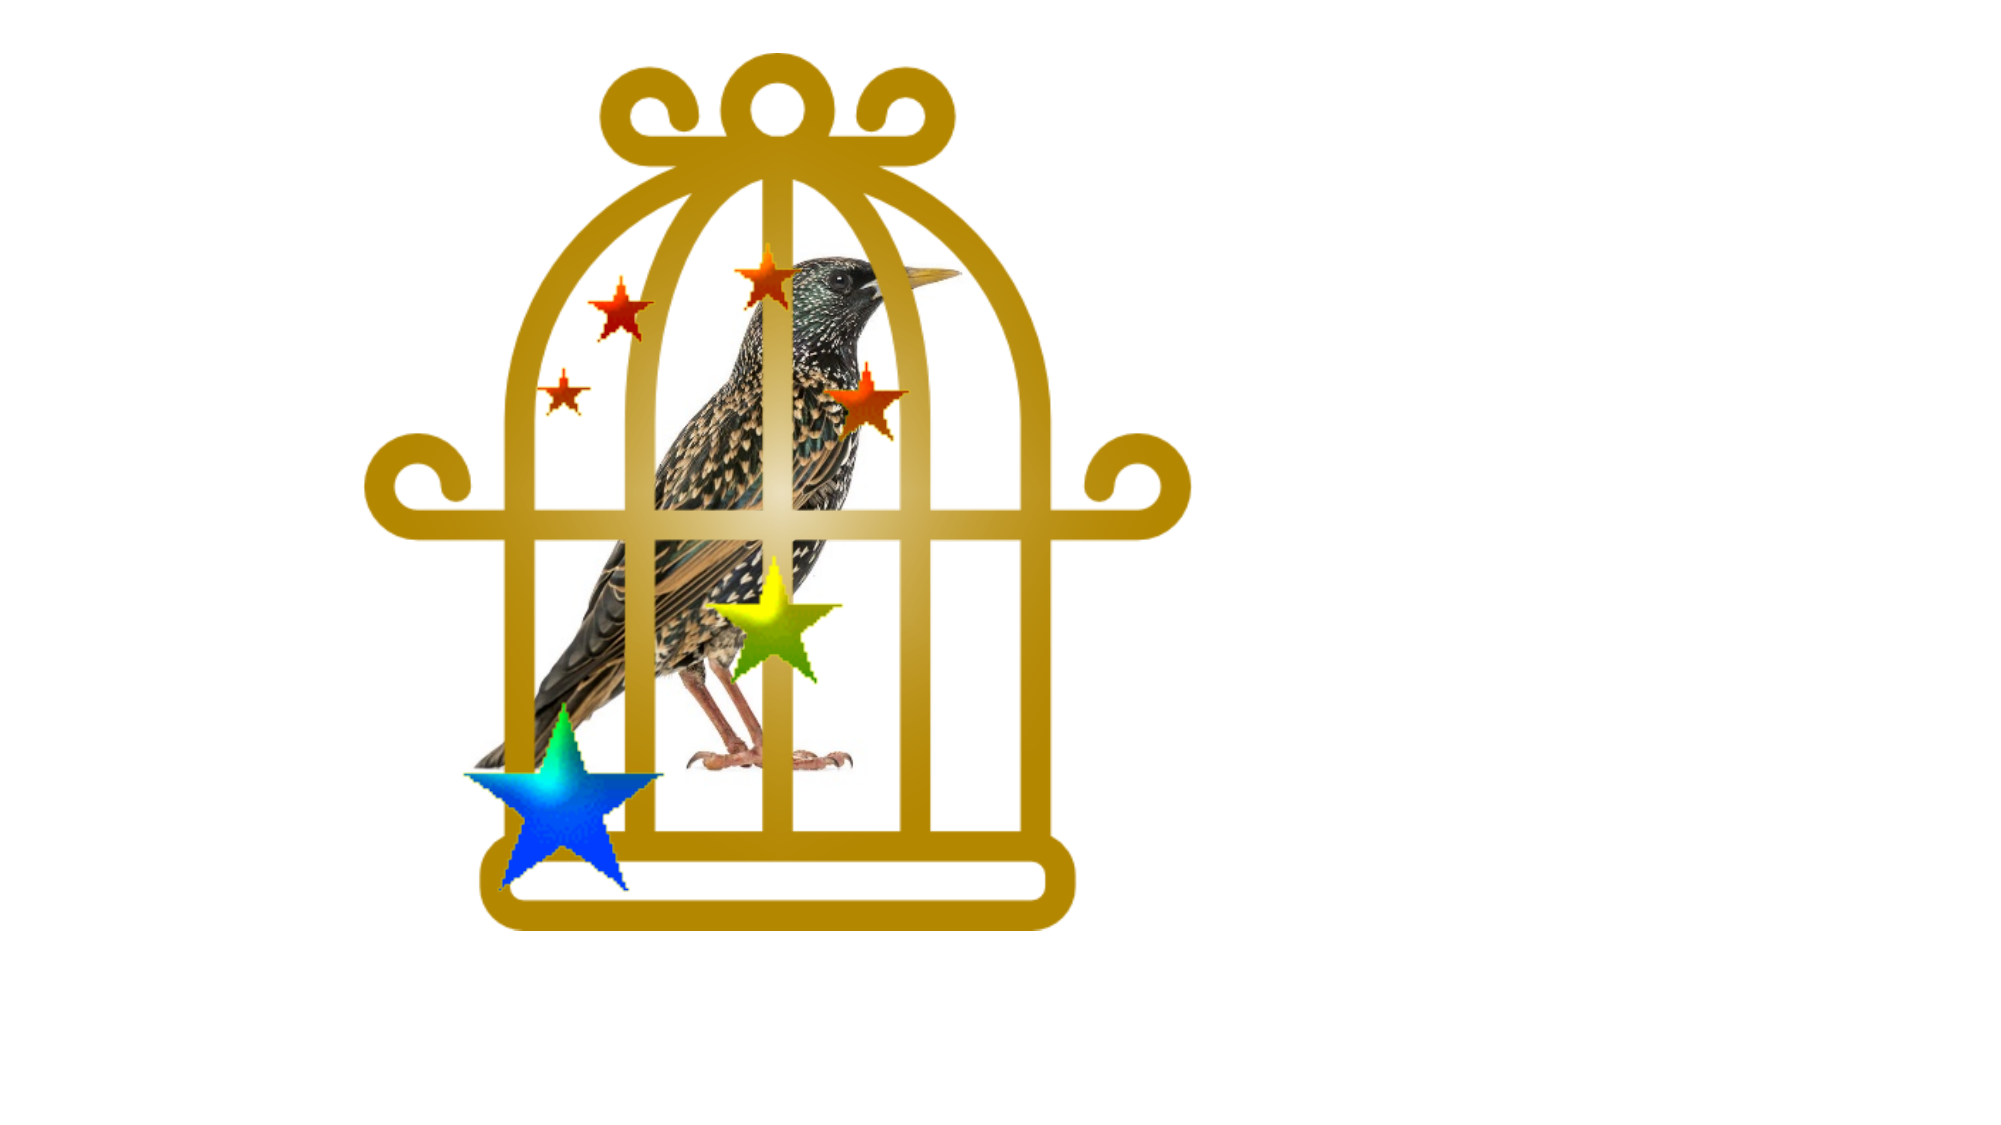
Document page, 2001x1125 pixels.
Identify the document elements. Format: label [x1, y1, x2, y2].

picture [98, 0, 1217, 956]
